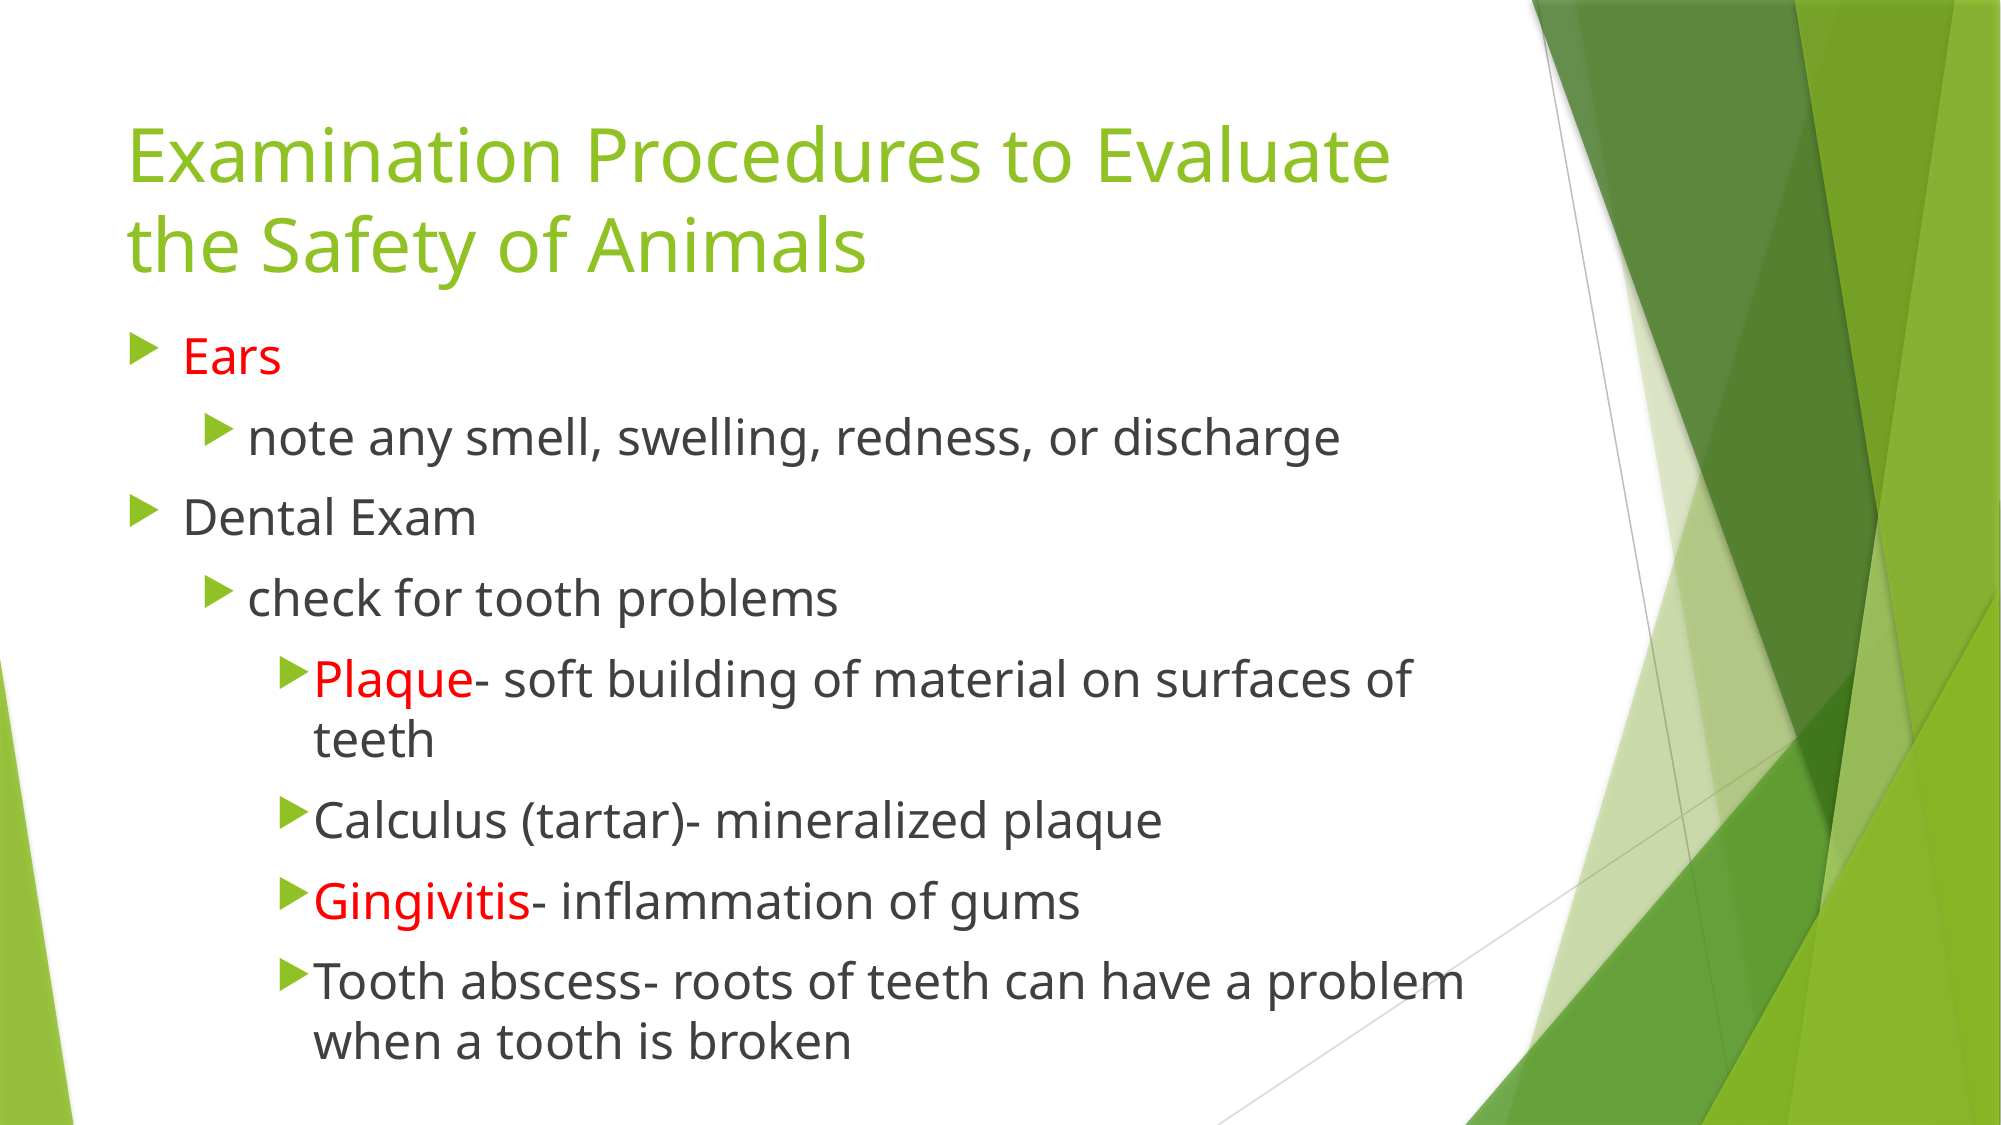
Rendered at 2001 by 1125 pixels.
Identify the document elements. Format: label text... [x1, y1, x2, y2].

title Examination Procedures to Evaluate the Safety of Animals [111, 99, 1522, 316]
list Ears note any smell, swelling, redness, or discharge Dental Exam check for tooth problems Plaque- soft building of material on surfaces of teeth Calculus (tartar)- mineralized plaque Gingivitis- inflammation of gums Tooth abscess- roots of teeth can have a problem when a tooth is broken [111, 316, 1522, 954]
